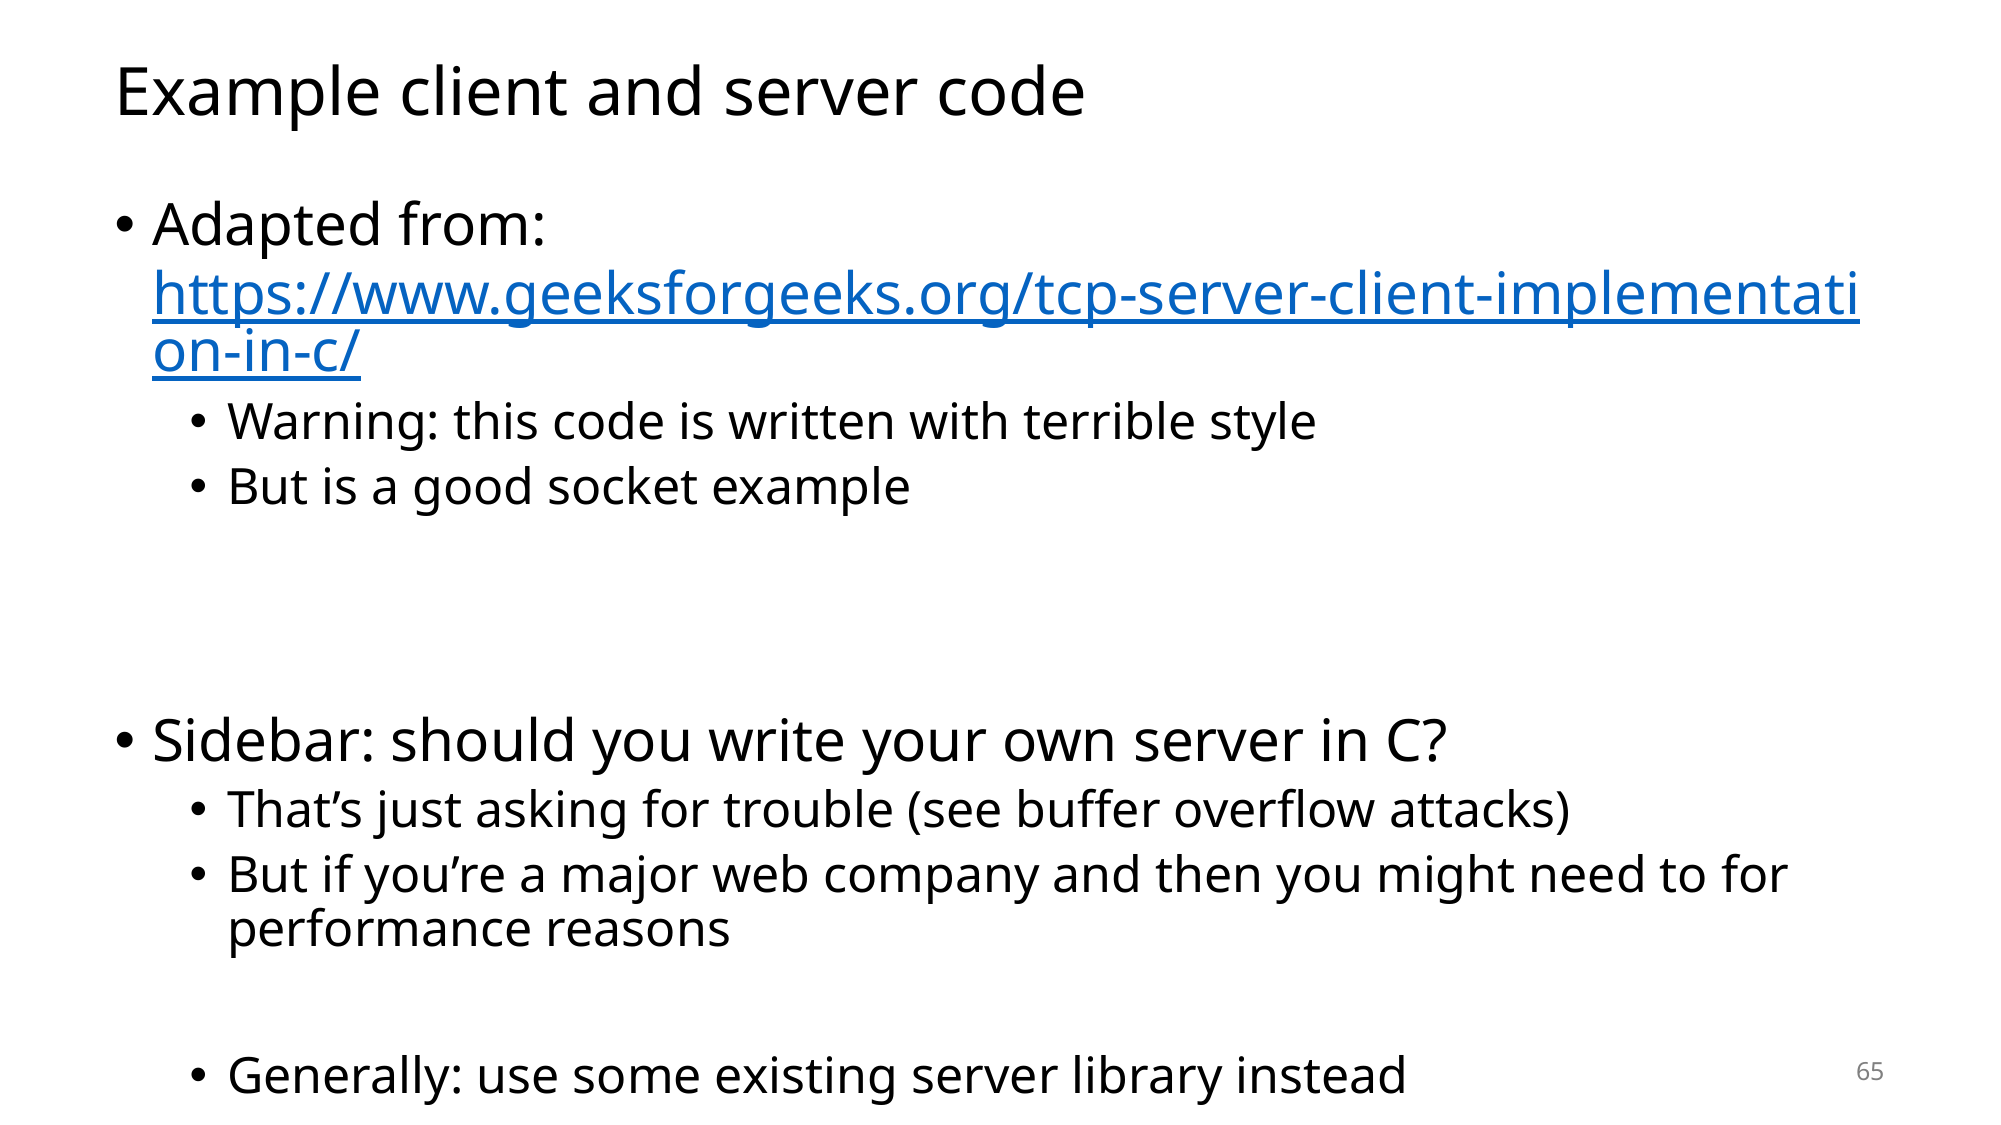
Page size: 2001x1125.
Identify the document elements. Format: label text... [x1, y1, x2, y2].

slide_number 65 [1749, 1042, 1900, 1103]
list Adapted from: https://www.geeksforgeeks.org/tcp-server-client-implementation-in-c/ Warning: this code is written with terrible style But is a good socket example Sidebar: should you write your own server in C? That’s just asking for trouble (see buffer overflow attacks) But if you’re a major web company and then you might need to for performance reasons Generally: use some existing server library instead [99, 187, 1900, 1013]
title Example client and server code [99, 37, 1900, 150]
